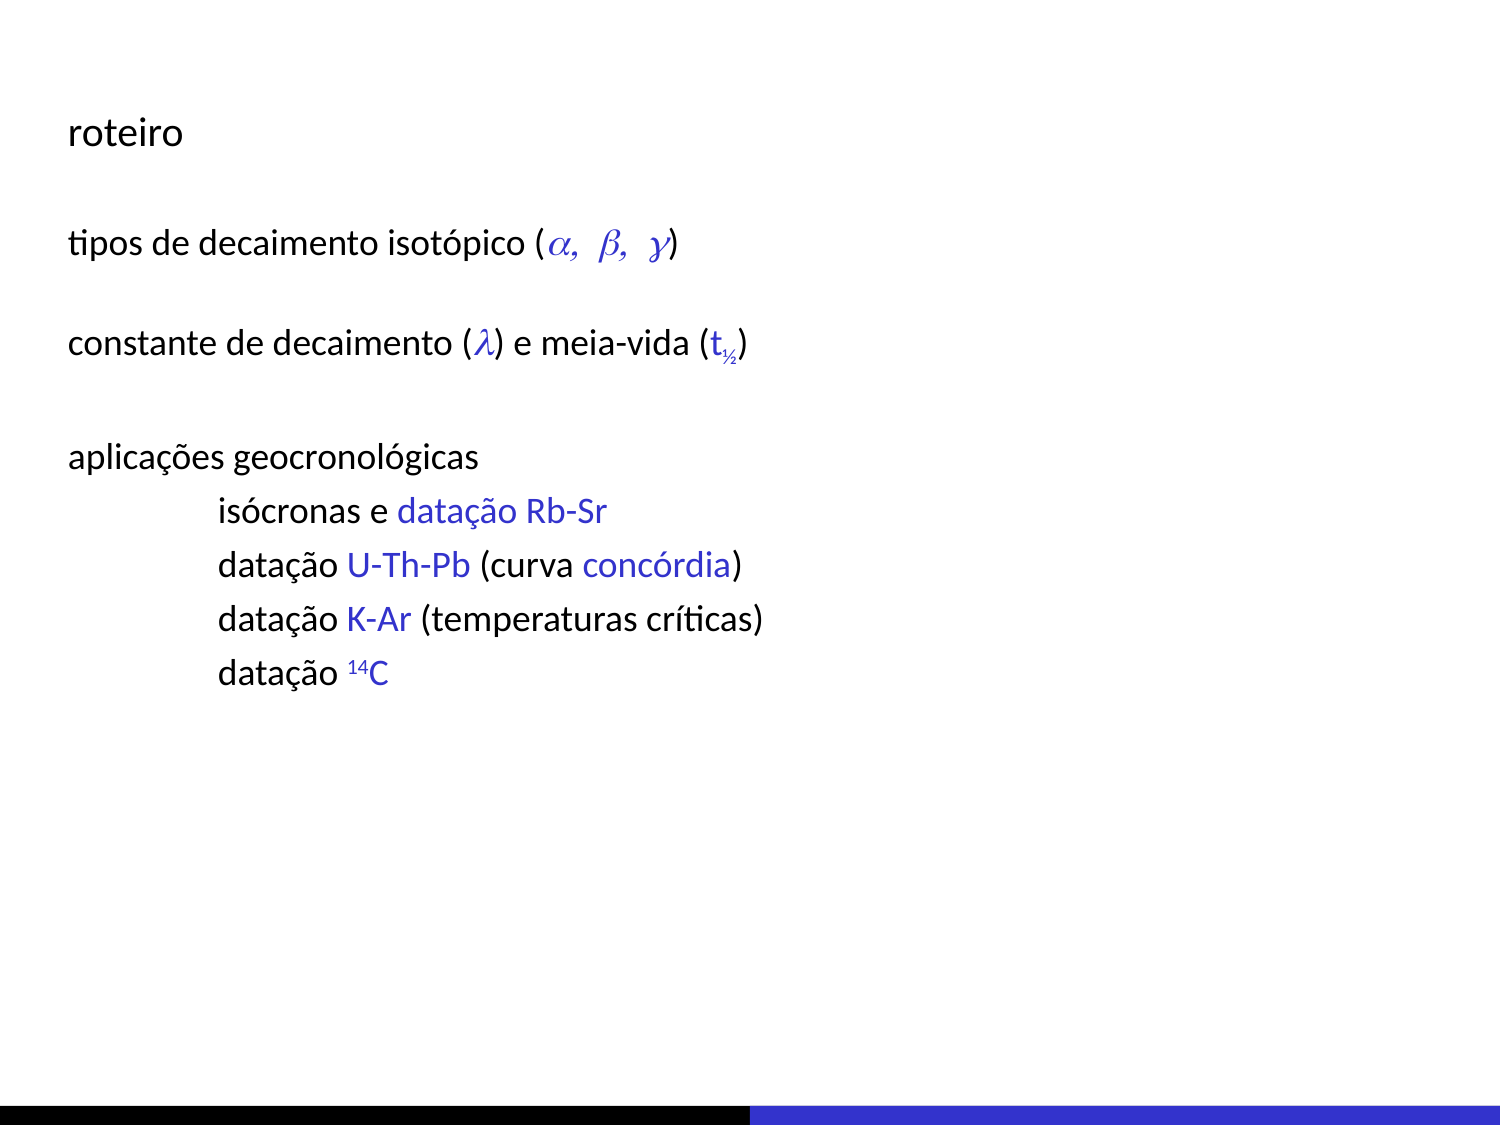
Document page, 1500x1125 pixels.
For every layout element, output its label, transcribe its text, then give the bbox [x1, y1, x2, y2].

text_box roteiro tipos de decaimento isotópico (a, b, g) constante de decaimento (l) e meia-vida (t½) aplicações geocronológicas isócronas e datação Rb-Sr datação U-Th-Pb (curva concórdia) datação K-Ar (temperaturas críticas) datação 14C [53, 87, 1459, 809]
text_box [749, 1105, 1500, 1125]
text_box [0, 1105, 749, 1125]
